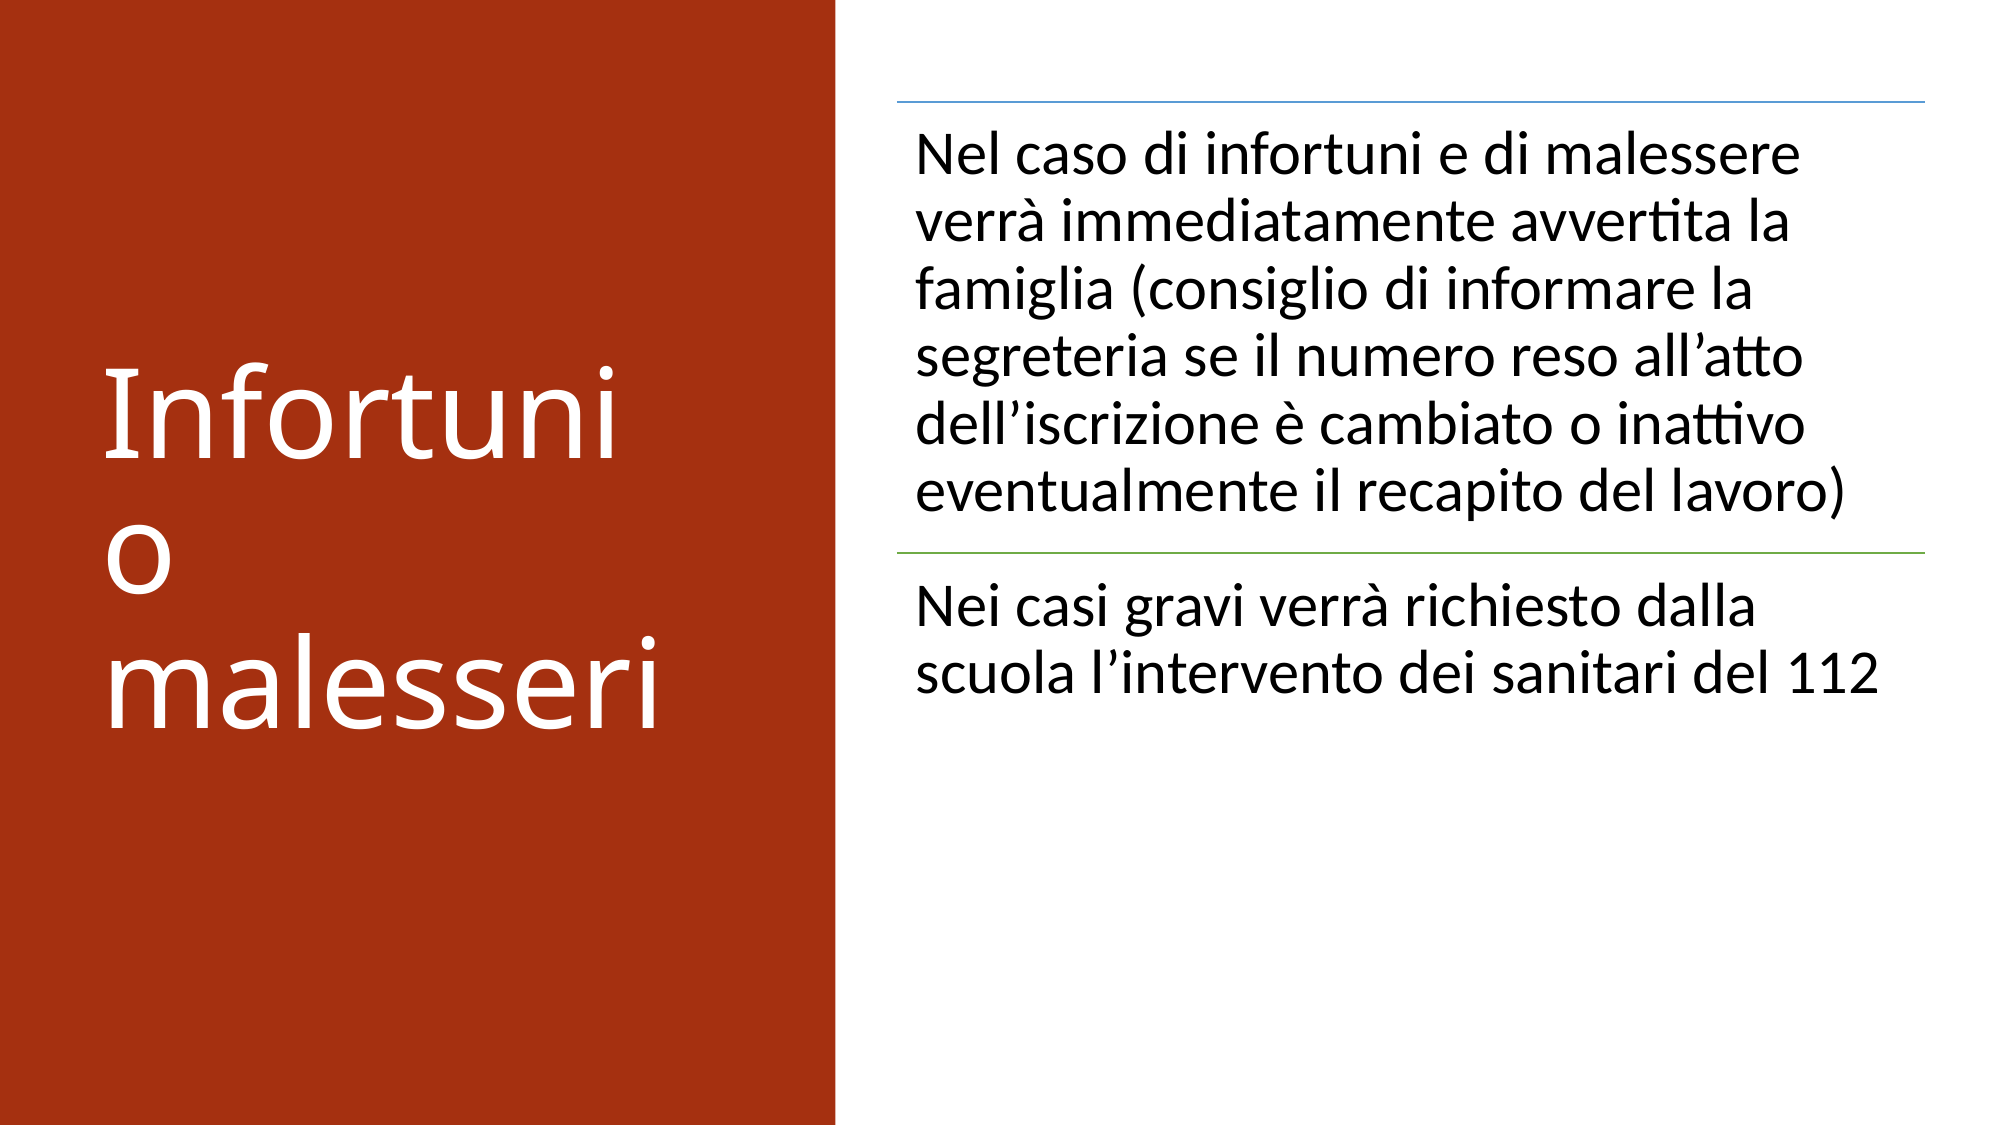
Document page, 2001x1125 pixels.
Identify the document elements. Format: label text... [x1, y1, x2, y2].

text_box [0, 0, 836, 1125]
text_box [896, 101, 1925, 1005]
title Infortuni o malesseri [86, 101, 711, 1005]
